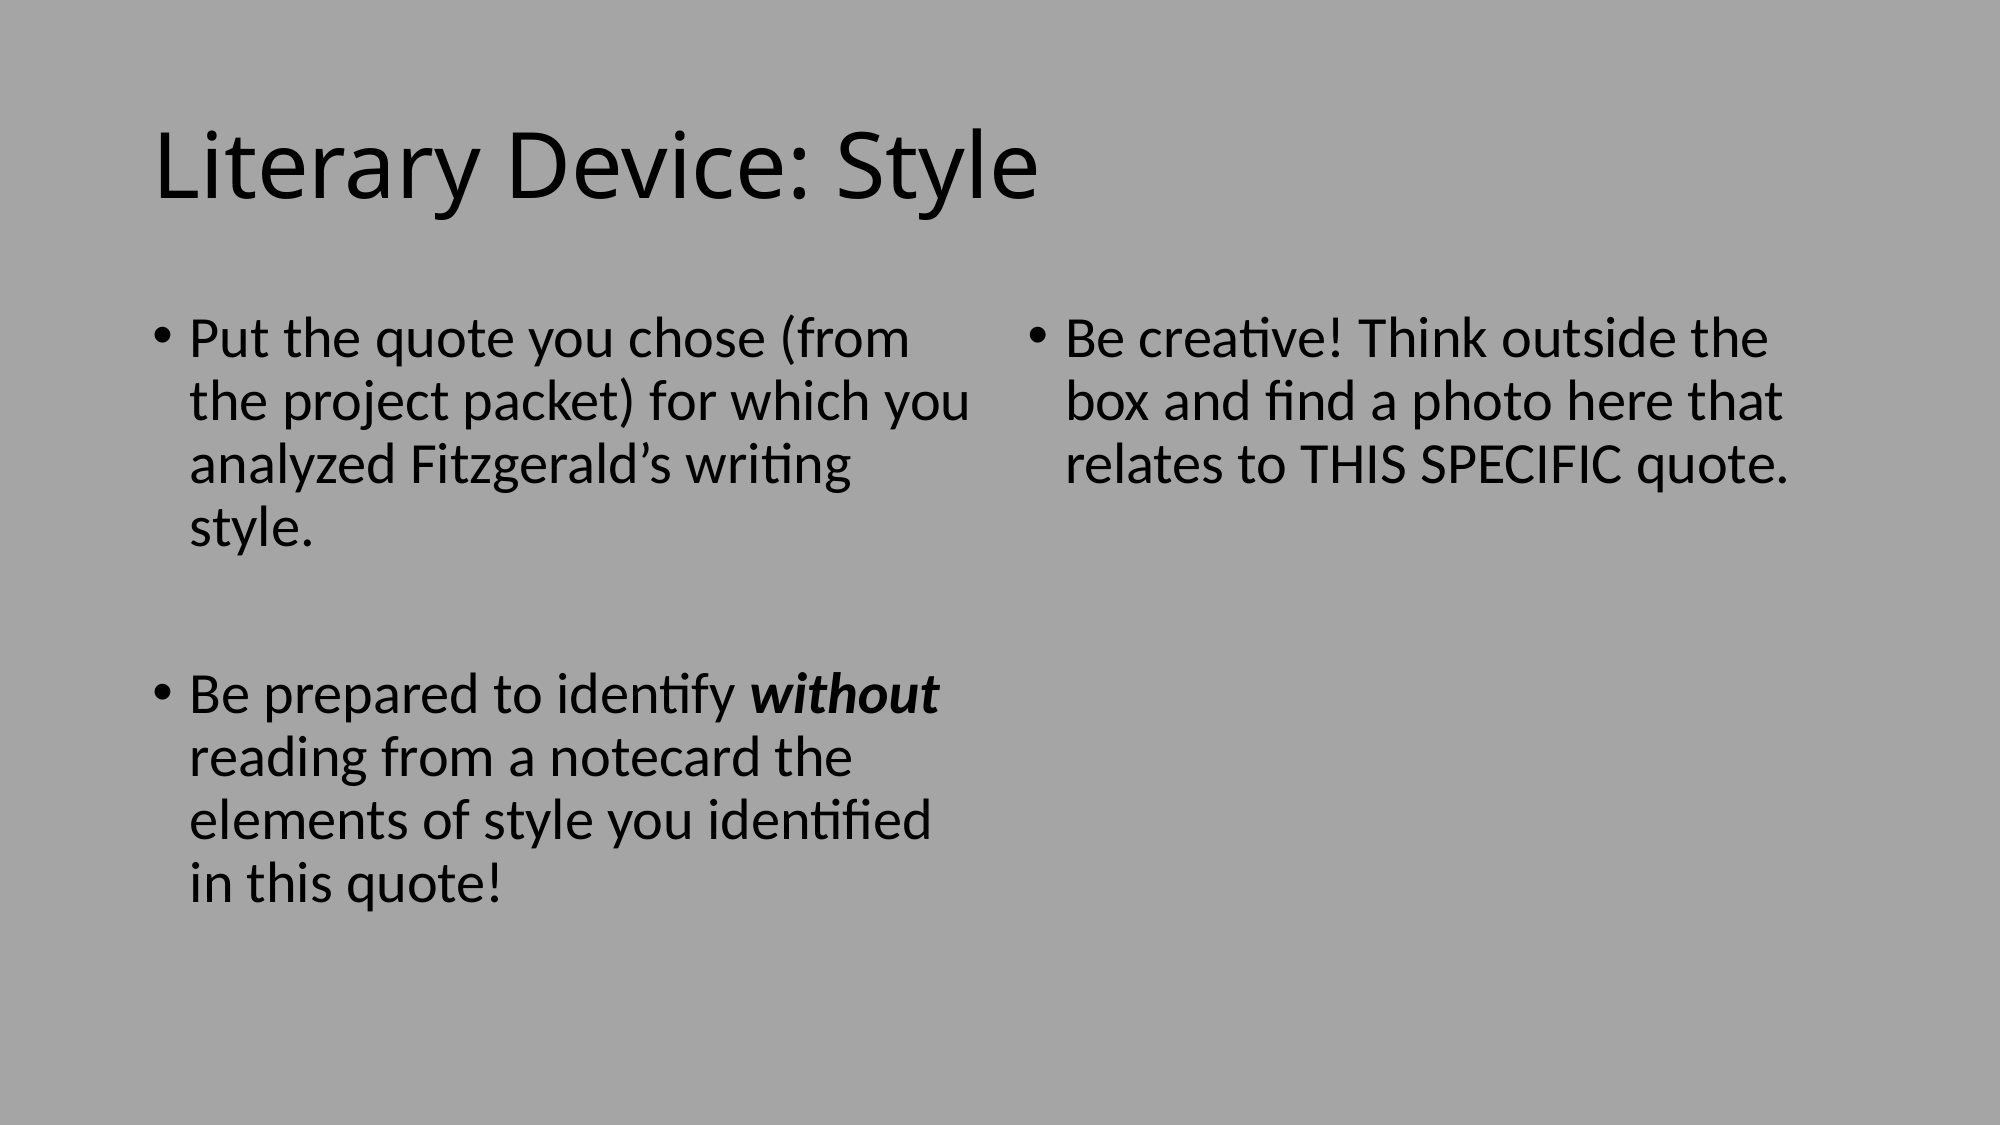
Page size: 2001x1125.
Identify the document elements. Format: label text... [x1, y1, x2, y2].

list Put the quote you chose (from the project packet) for which you analyzed Fitzgerald’s writing style. Be prepared to identify without reading from a notecard the elements of style you identified in this quote! [137, 299, 988, 1014]
title Literary Device: Style [137, 59, 1863, 278]
list Be creative! Think outside the box and find a photo here that relates to THIS SPECIFIC quote. [1012, 299, 1863, 1014]
